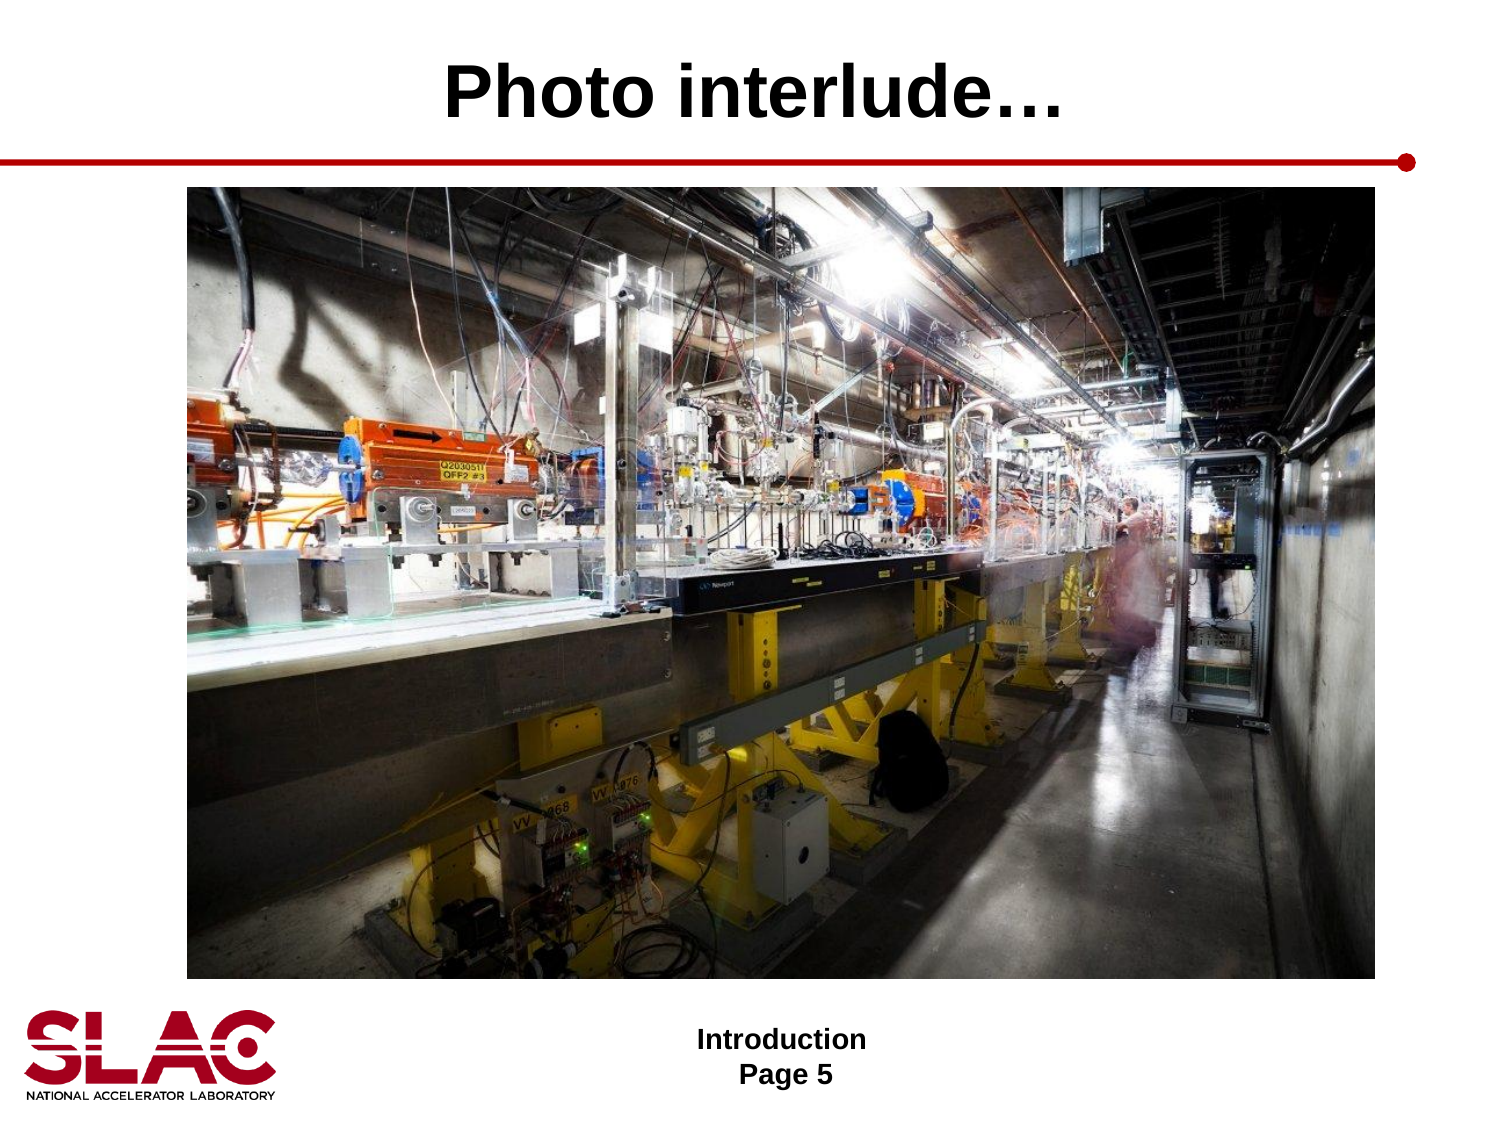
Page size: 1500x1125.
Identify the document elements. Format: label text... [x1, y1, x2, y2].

title Photo interlude… [49, 24, 1463, 151]
picture [187, 187, 1376, 979]
picture [24, 1010, 276, 1100]
footer Introduction Page 5 [462, 1012, 1110, 1091]
